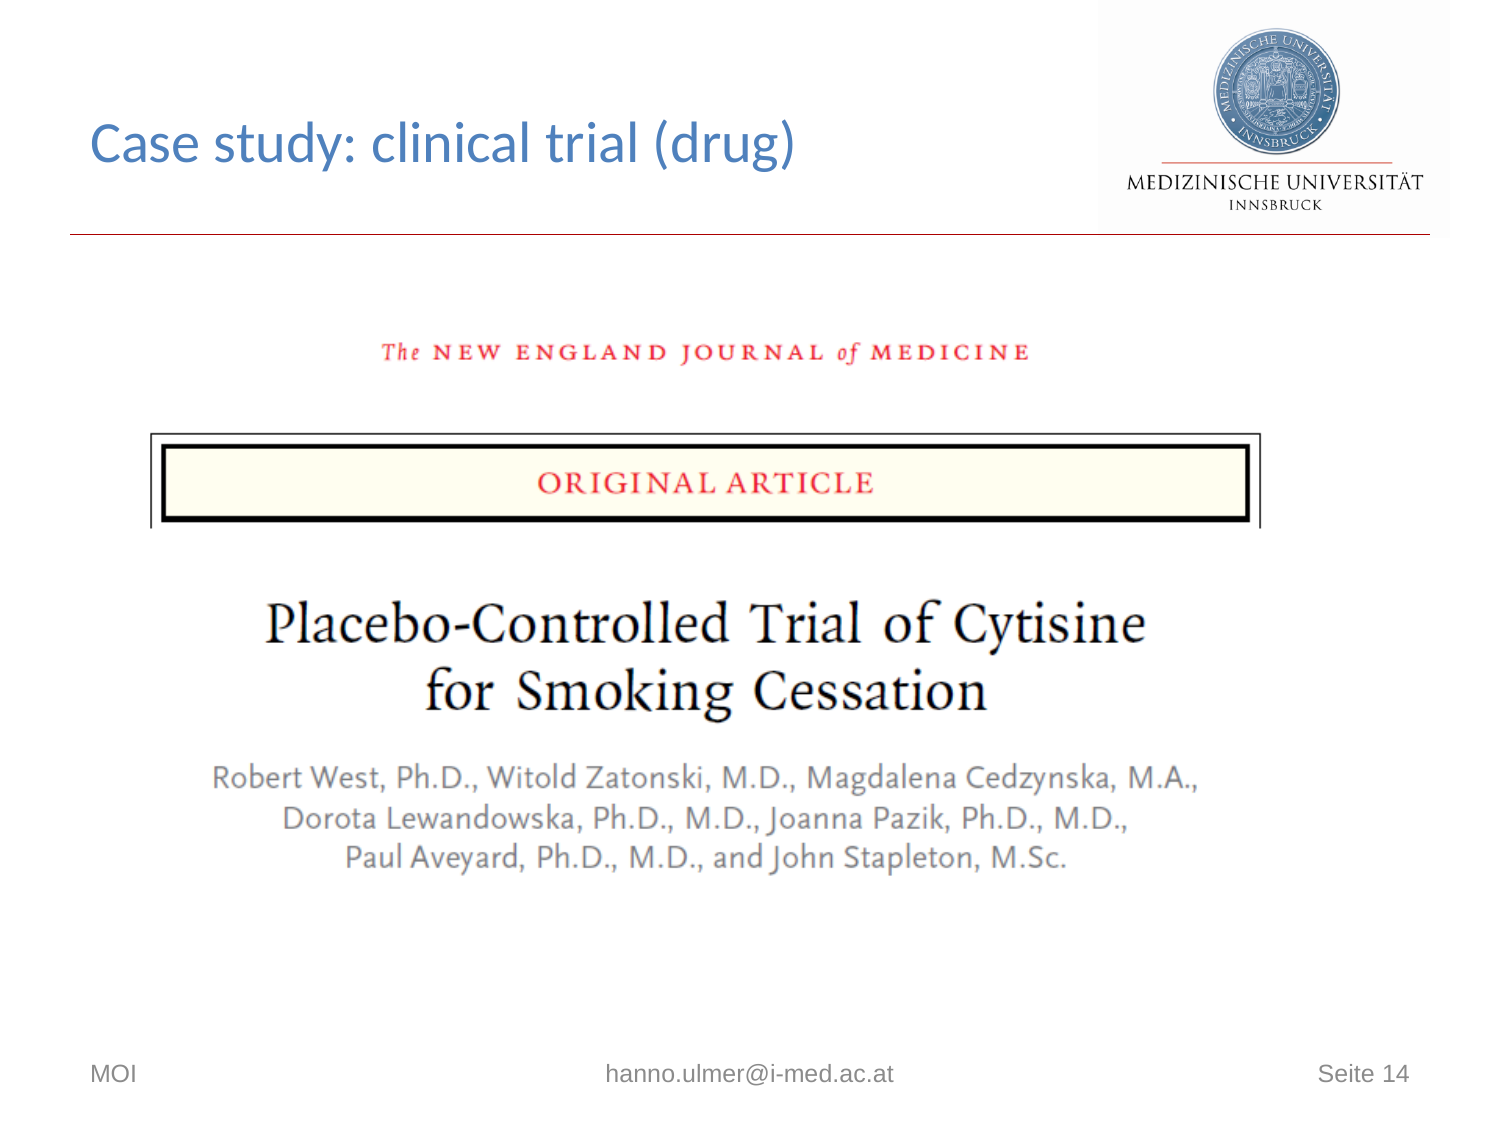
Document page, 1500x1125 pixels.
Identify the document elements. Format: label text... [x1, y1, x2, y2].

slide_number Seite 14 [1074, 1042, 1425, 1103]
footer hanno.ulmer@i-med.ac.at [512, 1042, 988, 1103]
picture [88, 302, 1355, 952]
slide_number MOI [75, 1042, 425, 1103]
picture [1098, 0, 1450, 238]
title Case study: clinical trial (drug) [75, 45, 1164, 233]
